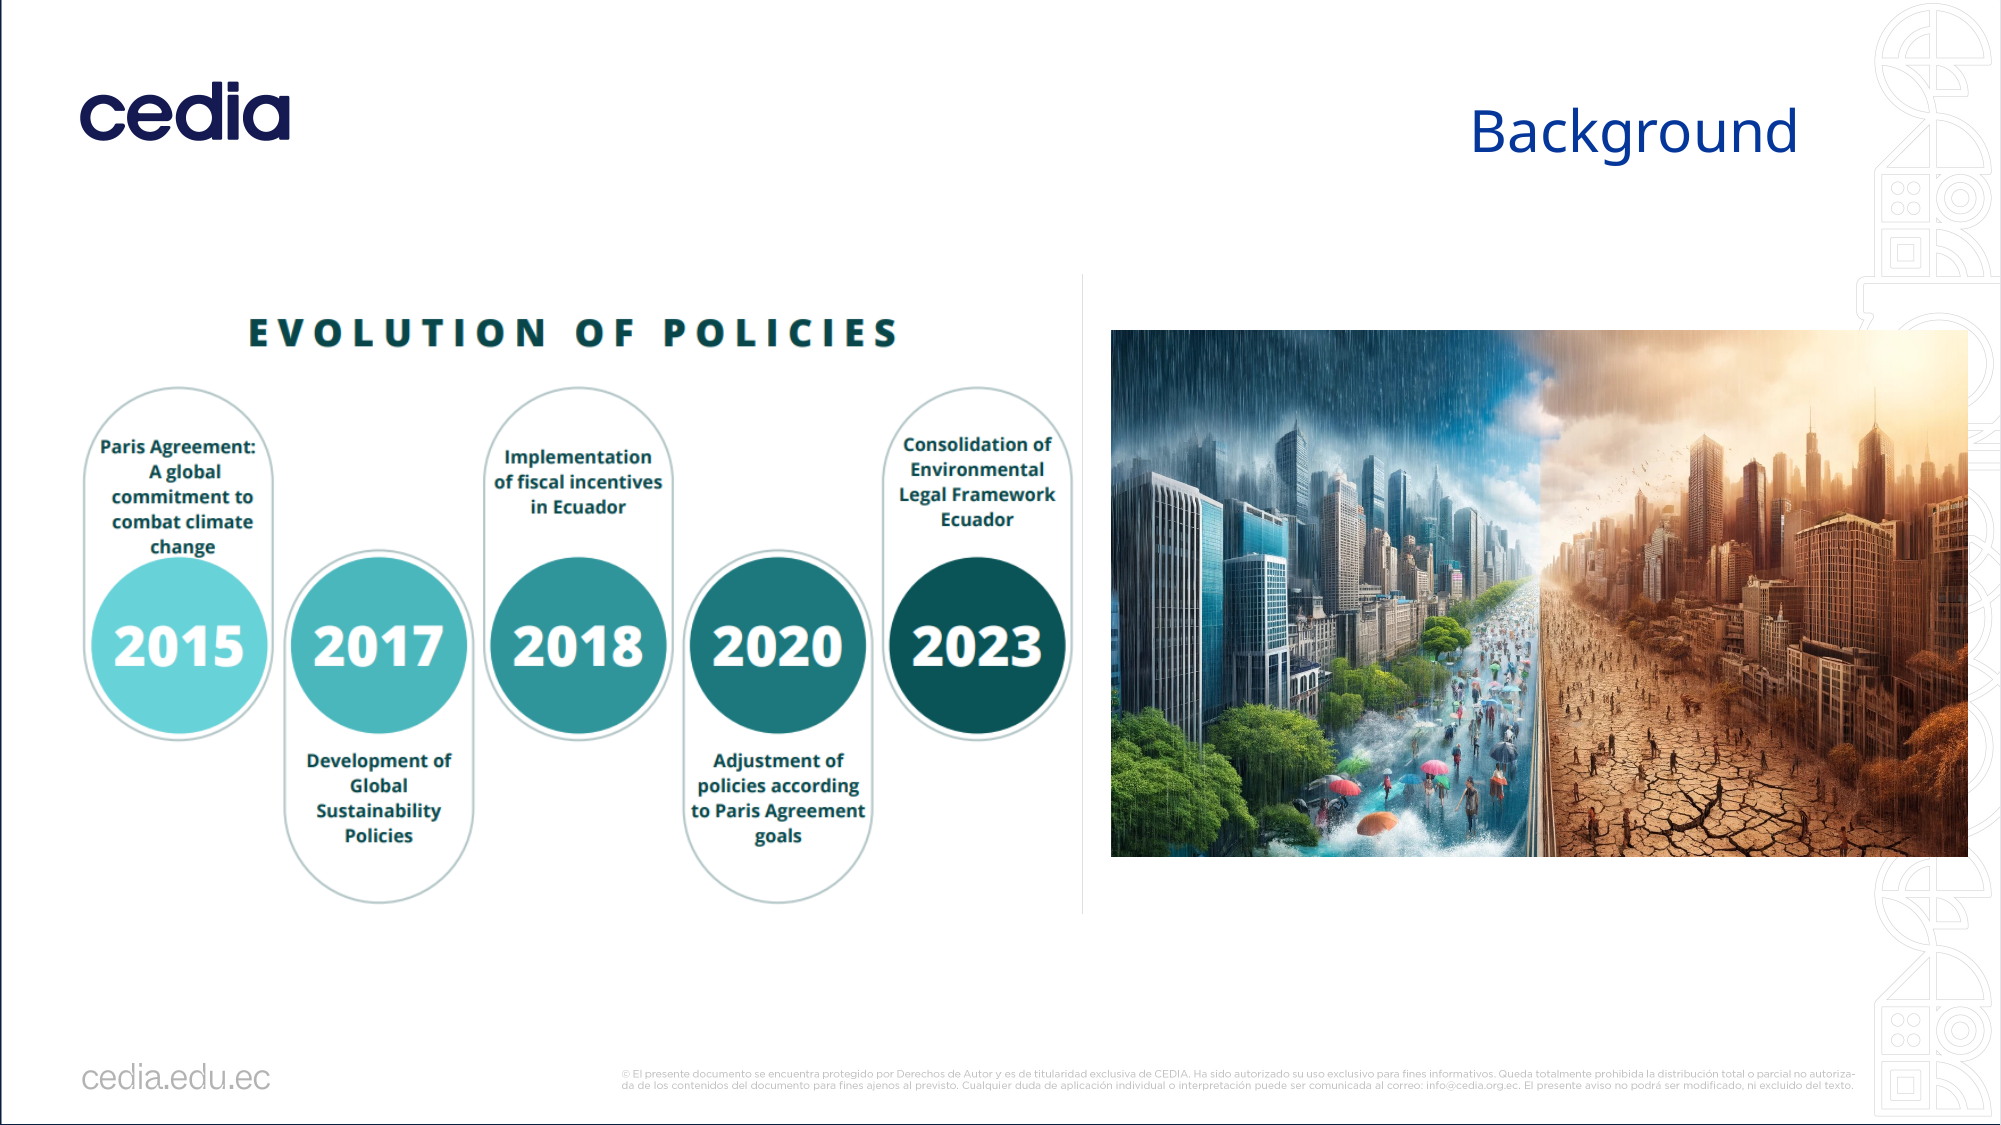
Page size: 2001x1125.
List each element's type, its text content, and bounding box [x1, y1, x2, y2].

text_box Background [0, 86, 1816, 172]
picture [0, 0, 2001, 1125]
